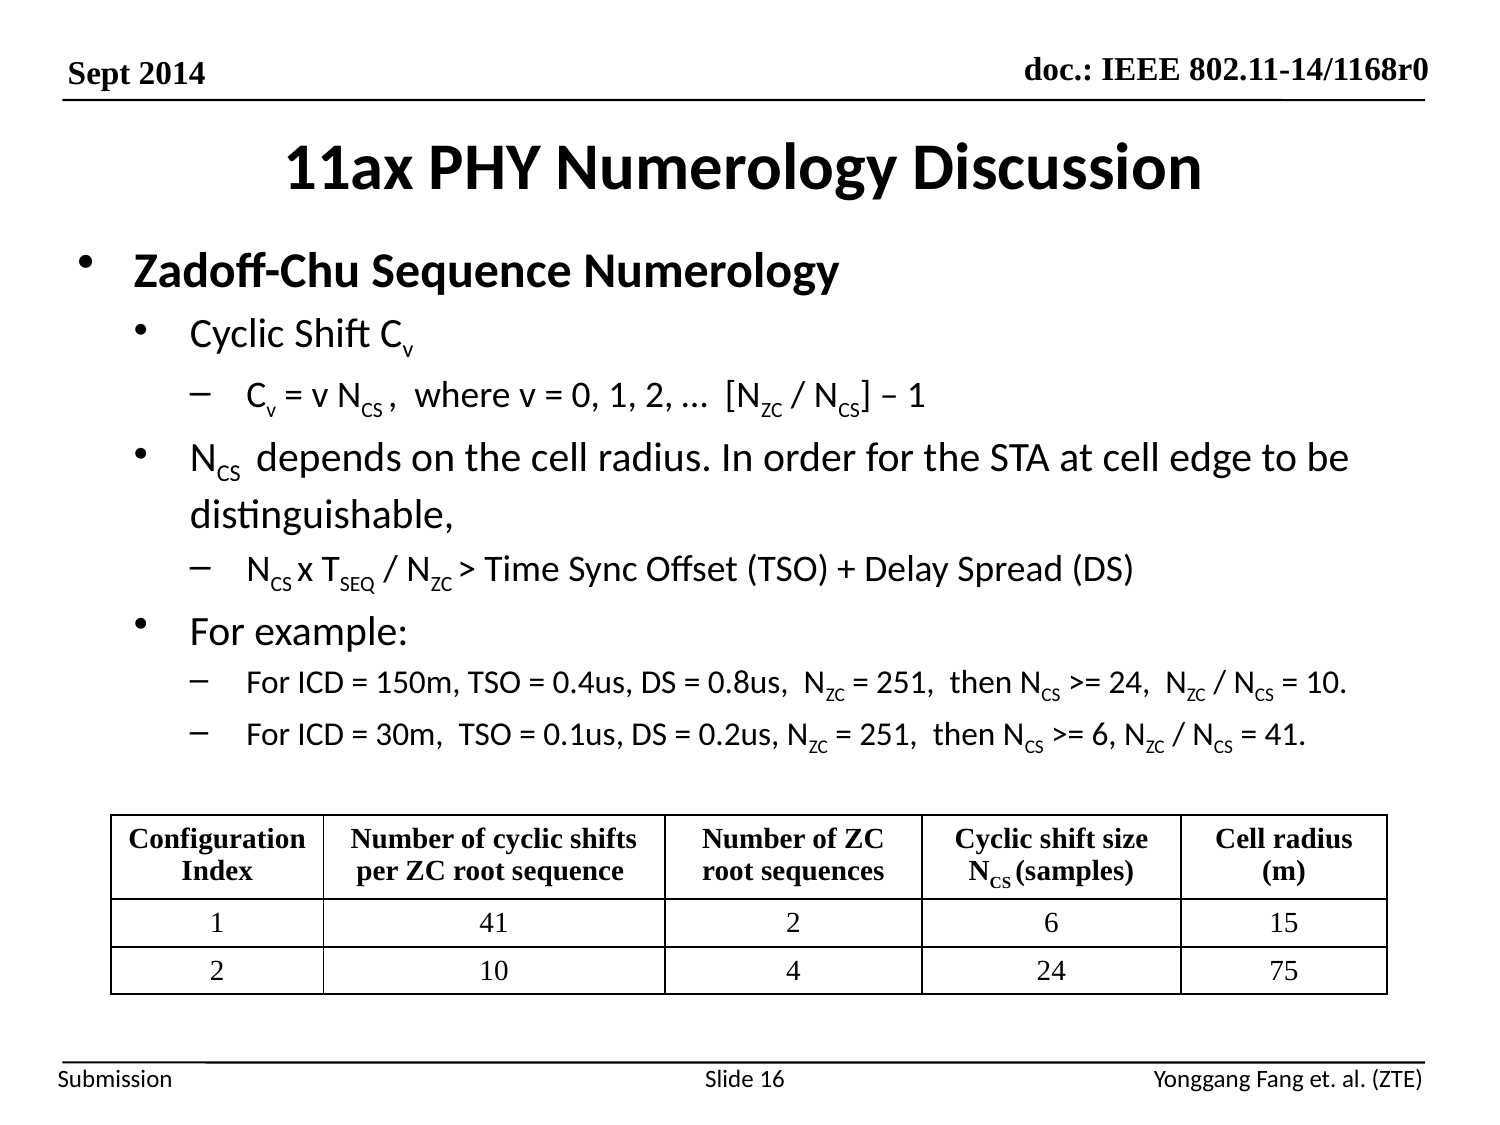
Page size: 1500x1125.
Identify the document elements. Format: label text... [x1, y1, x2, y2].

table_cell 2 [666, 900, 921, 946]
table_cell 15 [1182, 900, 1386, 946]
table_header Configuration Index [112, 816, 323, 898]
table_cell 75 [1182, 948, 1386, 993]
table_cell 4 [666, 948, 921, 993]
table_cell 24 [923, 948, 1180, 993]
table_cell 41 [324, 900, 664, 946]
table_header Number of ZC root sequences [666, 816, 921, 898]
table_header Cyclic shift size NCS (samples) [923, 816, 1180, 898]
slide_number Slide 16 [702, 1062, 788, 1094]
table_cell 6 [923, 900, 1180, 946]
list Zadoff-Chu Sequence Numerology Cyclic Shift Cv Cv = v NCS , where v = 0, 1, 2, … [NZC / NCS] – 1 NCS depends on the cell radius. In order for the STA at cell edge to be distinguishable, NCS x TSEQ / NZC > Time Sync Offset (TSO) + Delay Spread (DS) For example: For ICD = 150m, TSO = 0.4us, DS = 0.8us, NZC = 251, then NCS >= 24, NZC / NCS = 10. For ICD = 30m, TSO = 0.1us, DS = 0.2us, NZC = 251, then NCS >= 6, NZC / NCS = 41. [62, 237, 1438, 788]
title 11ax PHY Numerology Discussion [62, 99, 1426, 226]
table_cell 10 [324, 948, 664, 993]
table_header Number of cyclic shifts per ZC root sequence [324, 816, 664, 898]
table_header Cell radius (m) [1182, 816, 1386, 898]
table_cell 1 [112, 900, 323, 946]
table_cell 2 [112, 948, 323, 993]
